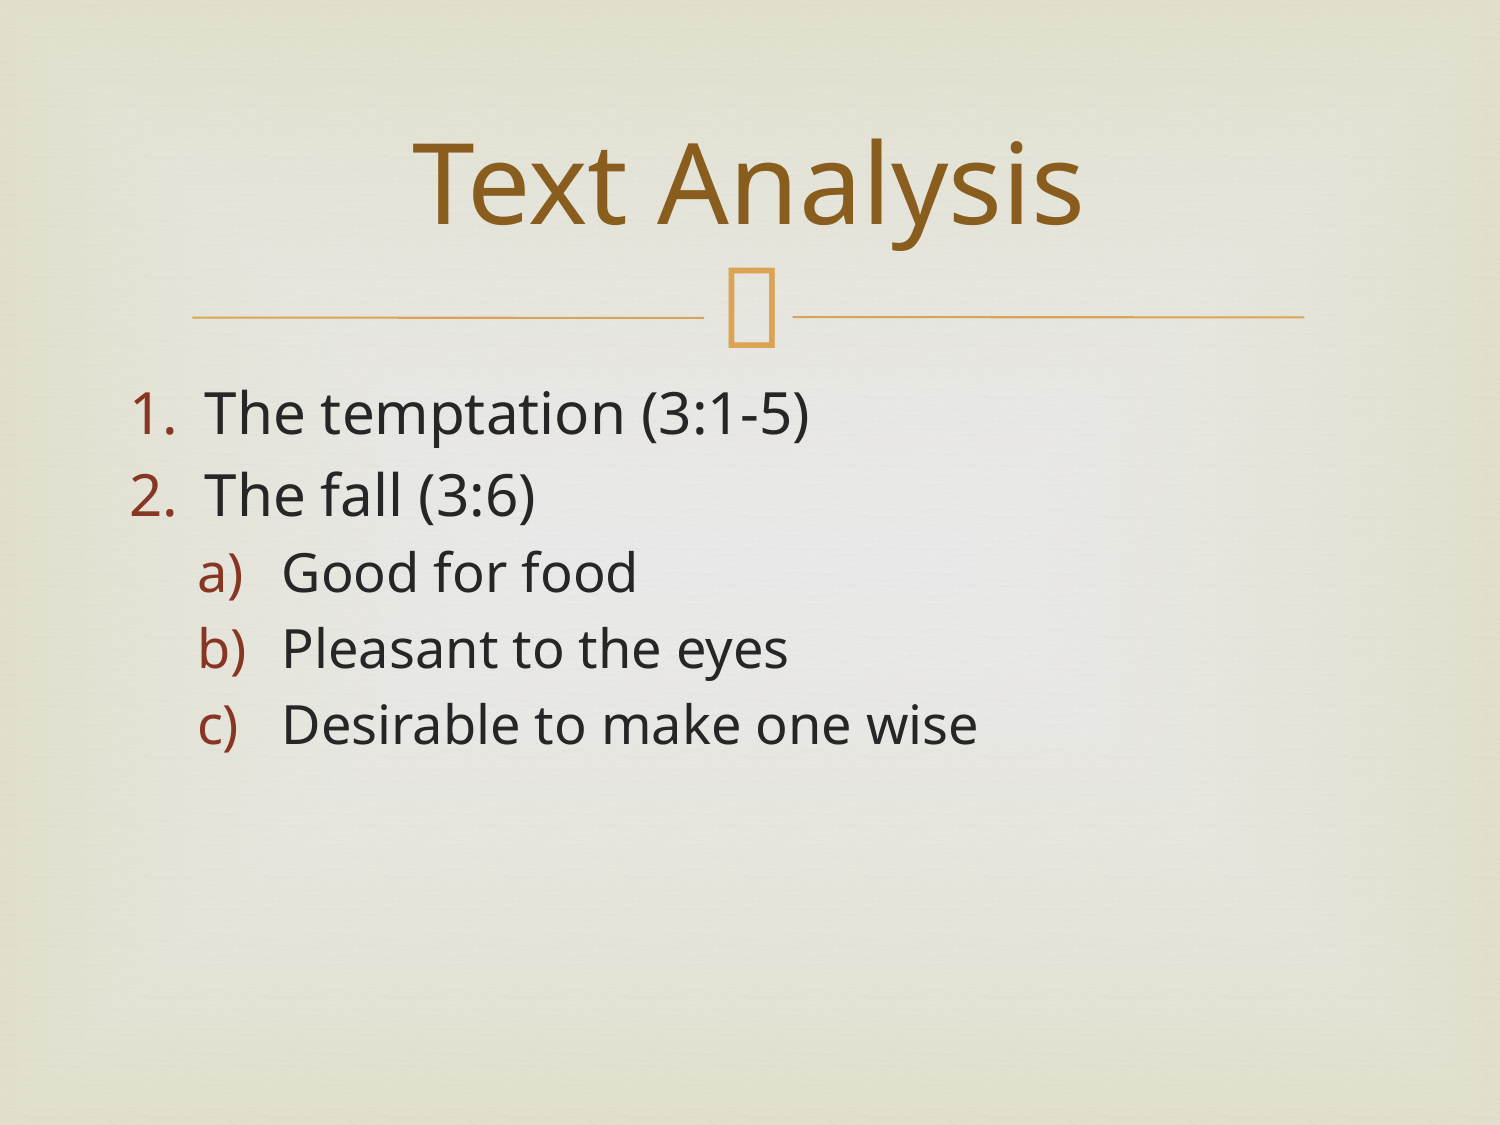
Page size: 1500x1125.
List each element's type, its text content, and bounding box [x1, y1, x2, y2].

title Text Analysis [112, 93, 1386, 267]
list The temptation (3:1-5) The fall (3:6) Good for food Pleasant to the eyes Desirable to make one wise [114, 368, 1386, 1005]
